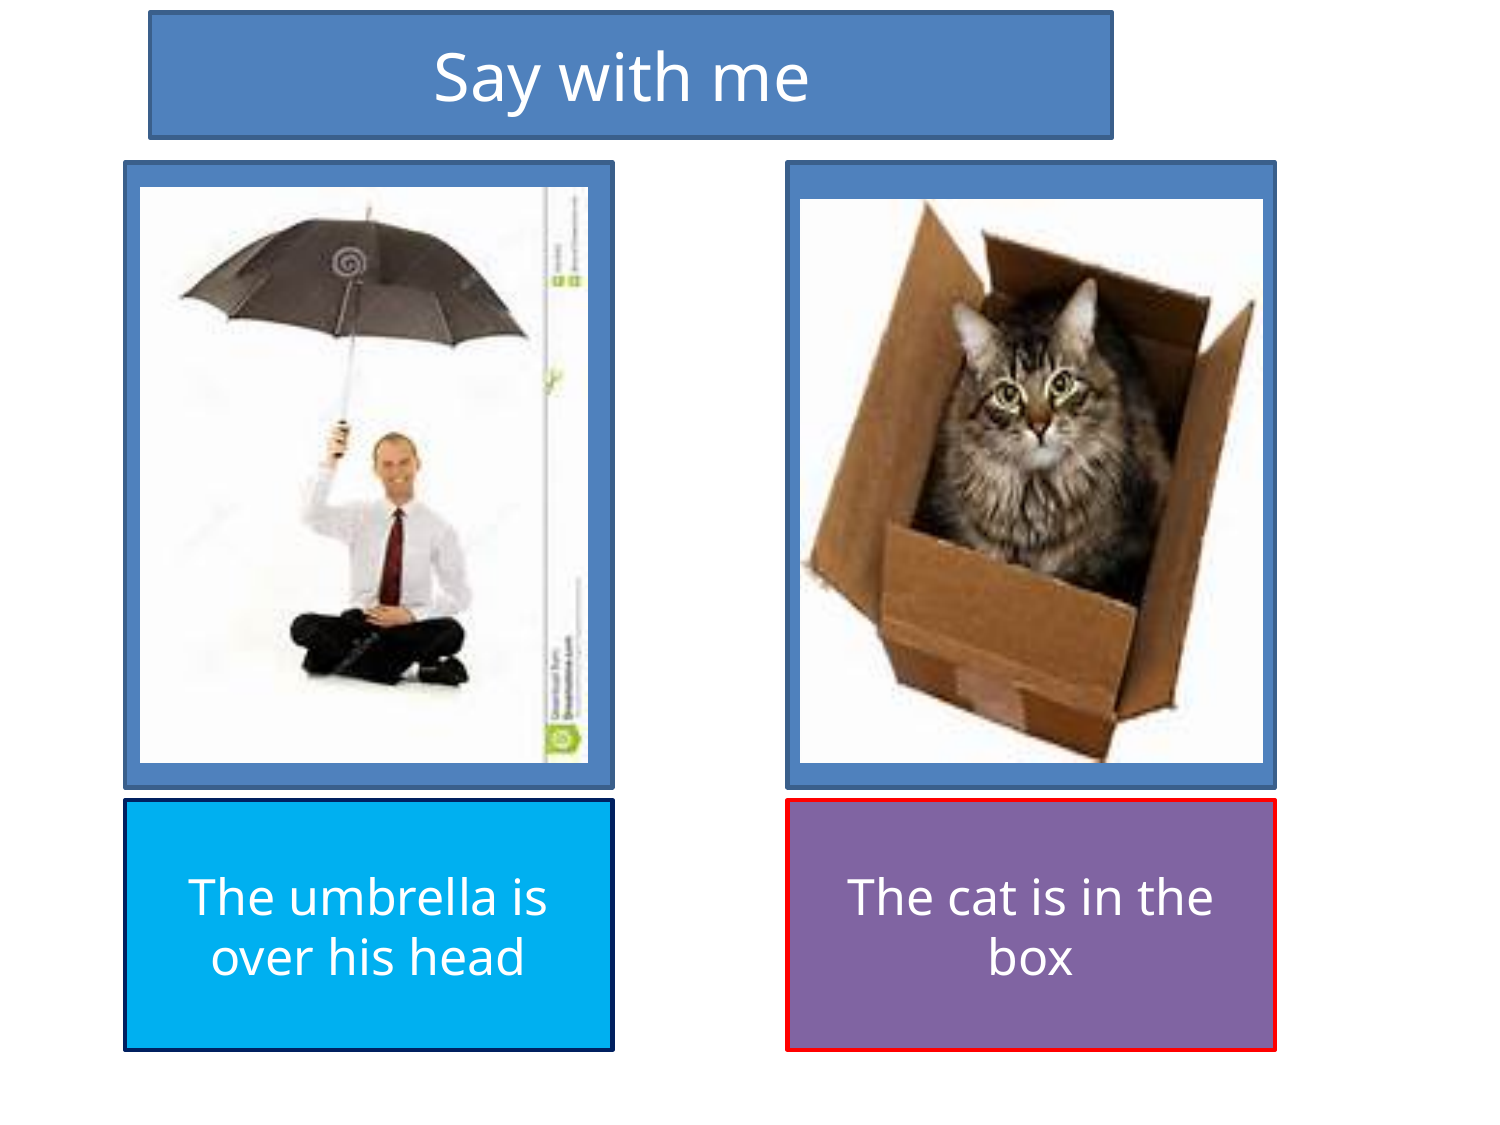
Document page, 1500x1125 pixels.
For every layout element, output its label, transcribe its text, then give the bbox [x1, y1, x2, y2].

text_box [123, 160, 615, 790]
text_box The umbrella is over his head [123, 798, 615, 1052]
text_box The cat is in the box [785, 798, 1277, 1052]
picture [799, 199, 1263, 763]
text_box [785, 160, 1277, 790]
picture [140, 187, 588, 763]
text_box Say with me [148, 10, 1114, 140]
